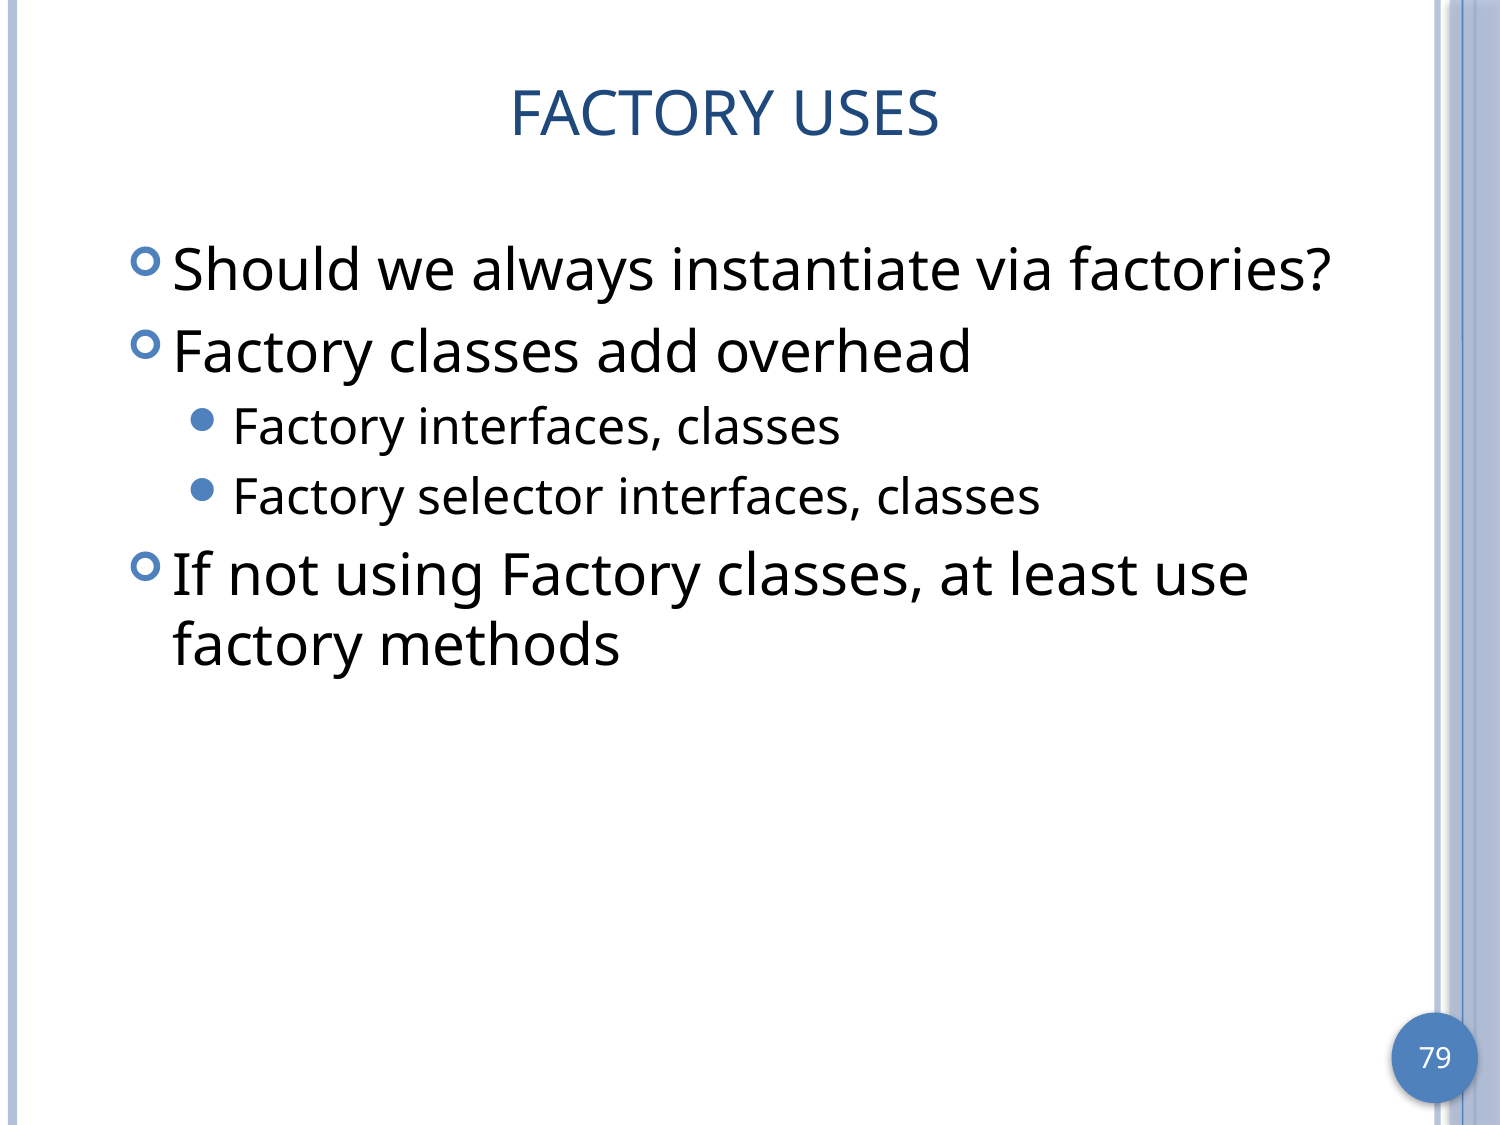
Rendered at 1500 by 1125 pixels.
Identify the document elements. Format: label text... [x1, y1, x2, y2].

title Factory Uses [75, 45, 1375, 175]
list Should we always instantiate via factories? Factory classes add overhead Factory interfaces, classes Factory selector interfaces, classes If not using Factory classes, at least use factory methods [112, 224, 1375, 938]
